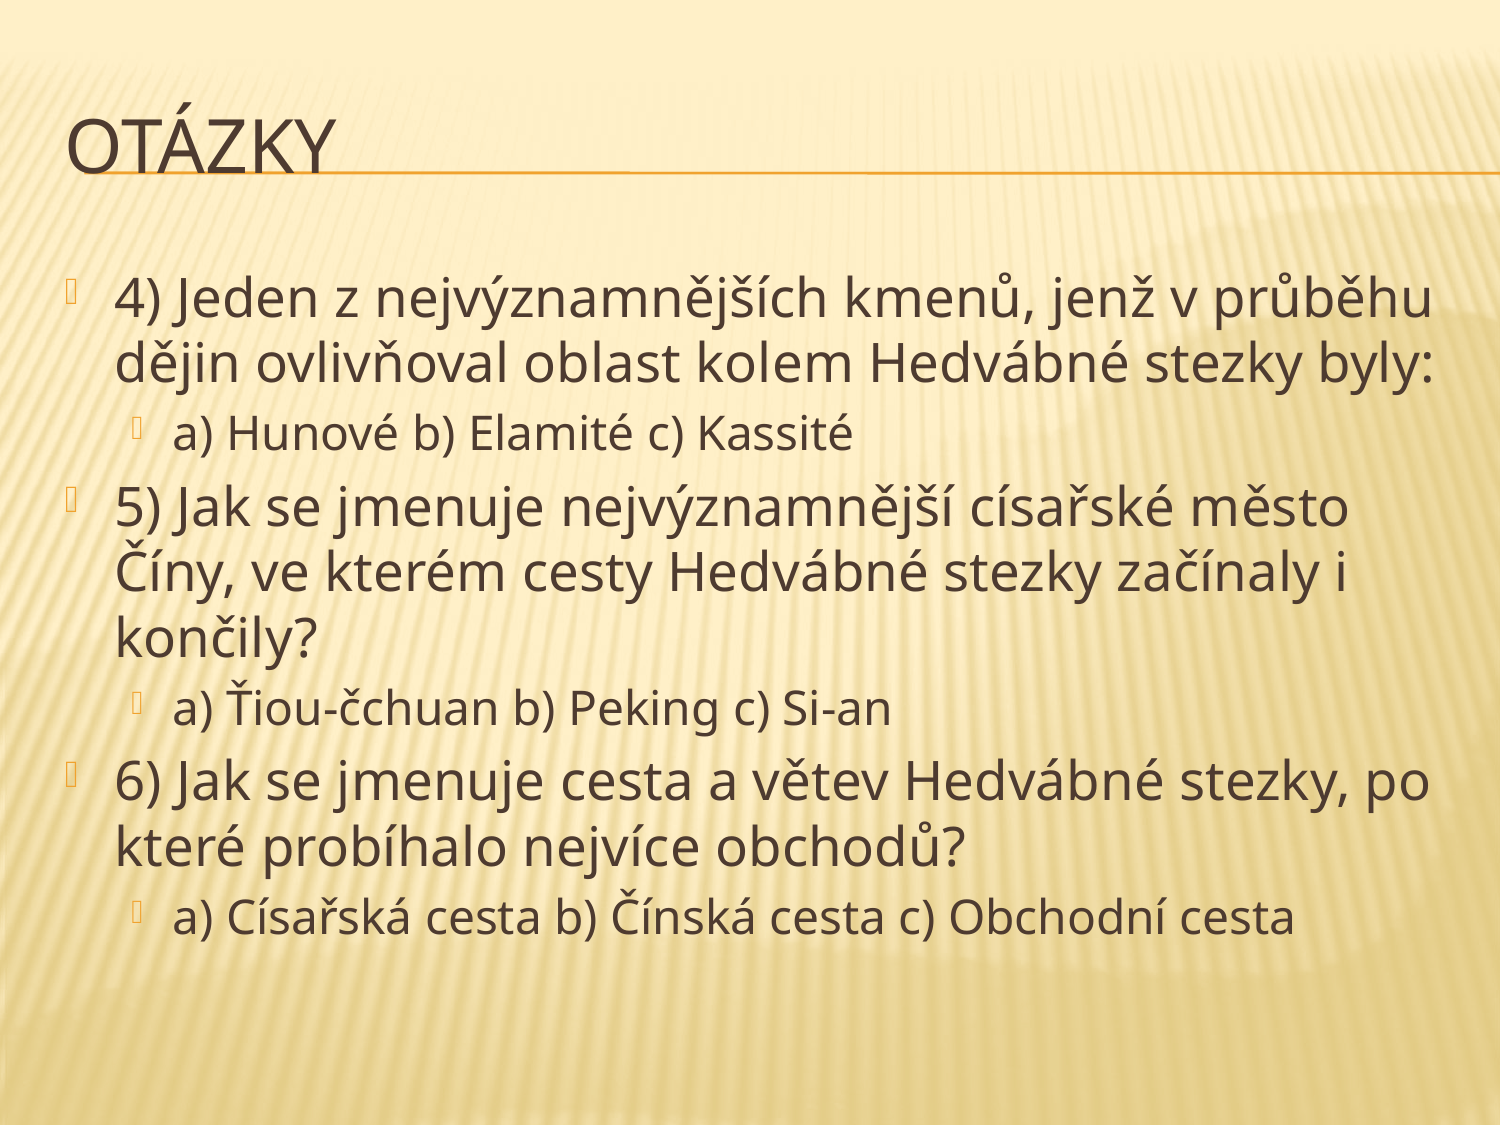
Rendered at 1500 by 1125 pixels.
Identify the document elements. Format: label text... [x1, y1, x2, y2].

title Otázky [50, 75, 1475, 213]
list 4) Jeden z nejvýznamnějších kmenů, jenž v průběhu dějin ovlivňoval oblast kolem Hedvábné stezky byly: a) Hunové b) Elamité c) Kassité 5) Jak se jmenuje nejvýznamnější císařské město Číny, ve kterém cesty Hedvábné stezky začínaly i končily? a) Ťiou-čchuan b) Peking c) Si-an 6) Jak se jmenuje cesta a větev Hedvábné stezky, po které probíhalo nejvíce obchodů? a) Císařská cesta b) Čínská cesta c) Obchodní cesta [50, 254, 1475, 998]
